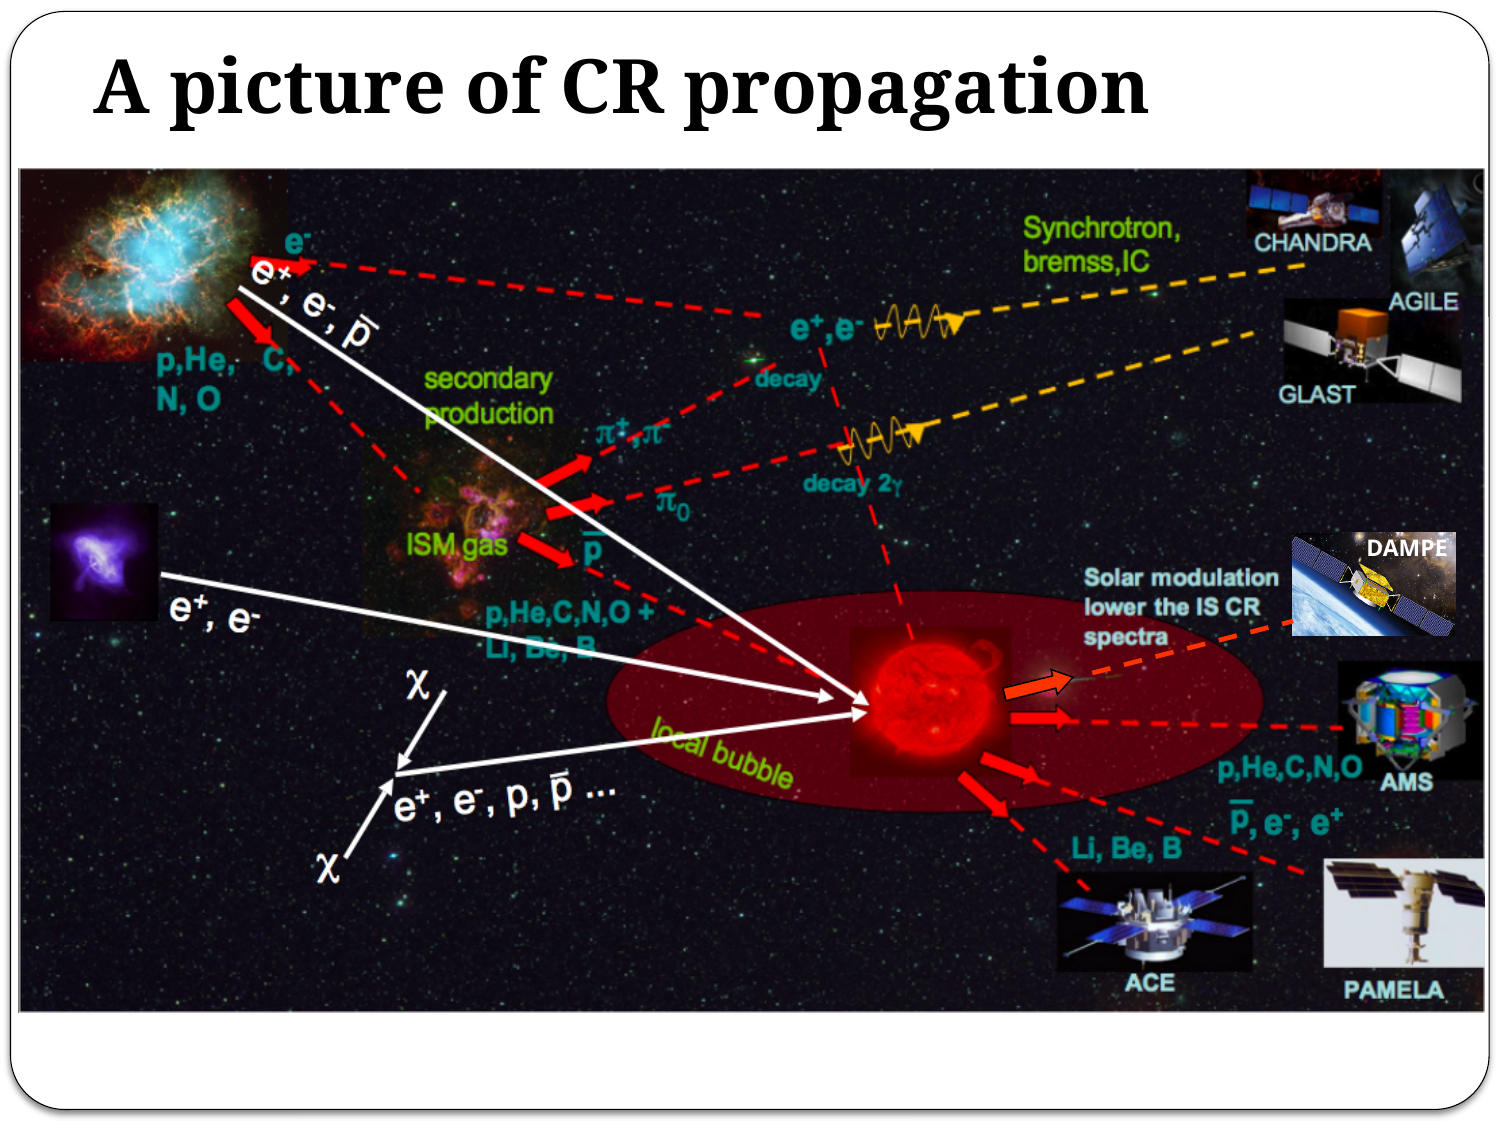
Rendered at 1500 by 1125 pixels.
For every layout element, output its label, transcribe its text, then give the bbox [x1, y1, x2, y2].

title A picture of CR propagation [58, 19, 1383, 144]
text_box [18, 168, 1485, 1013]
